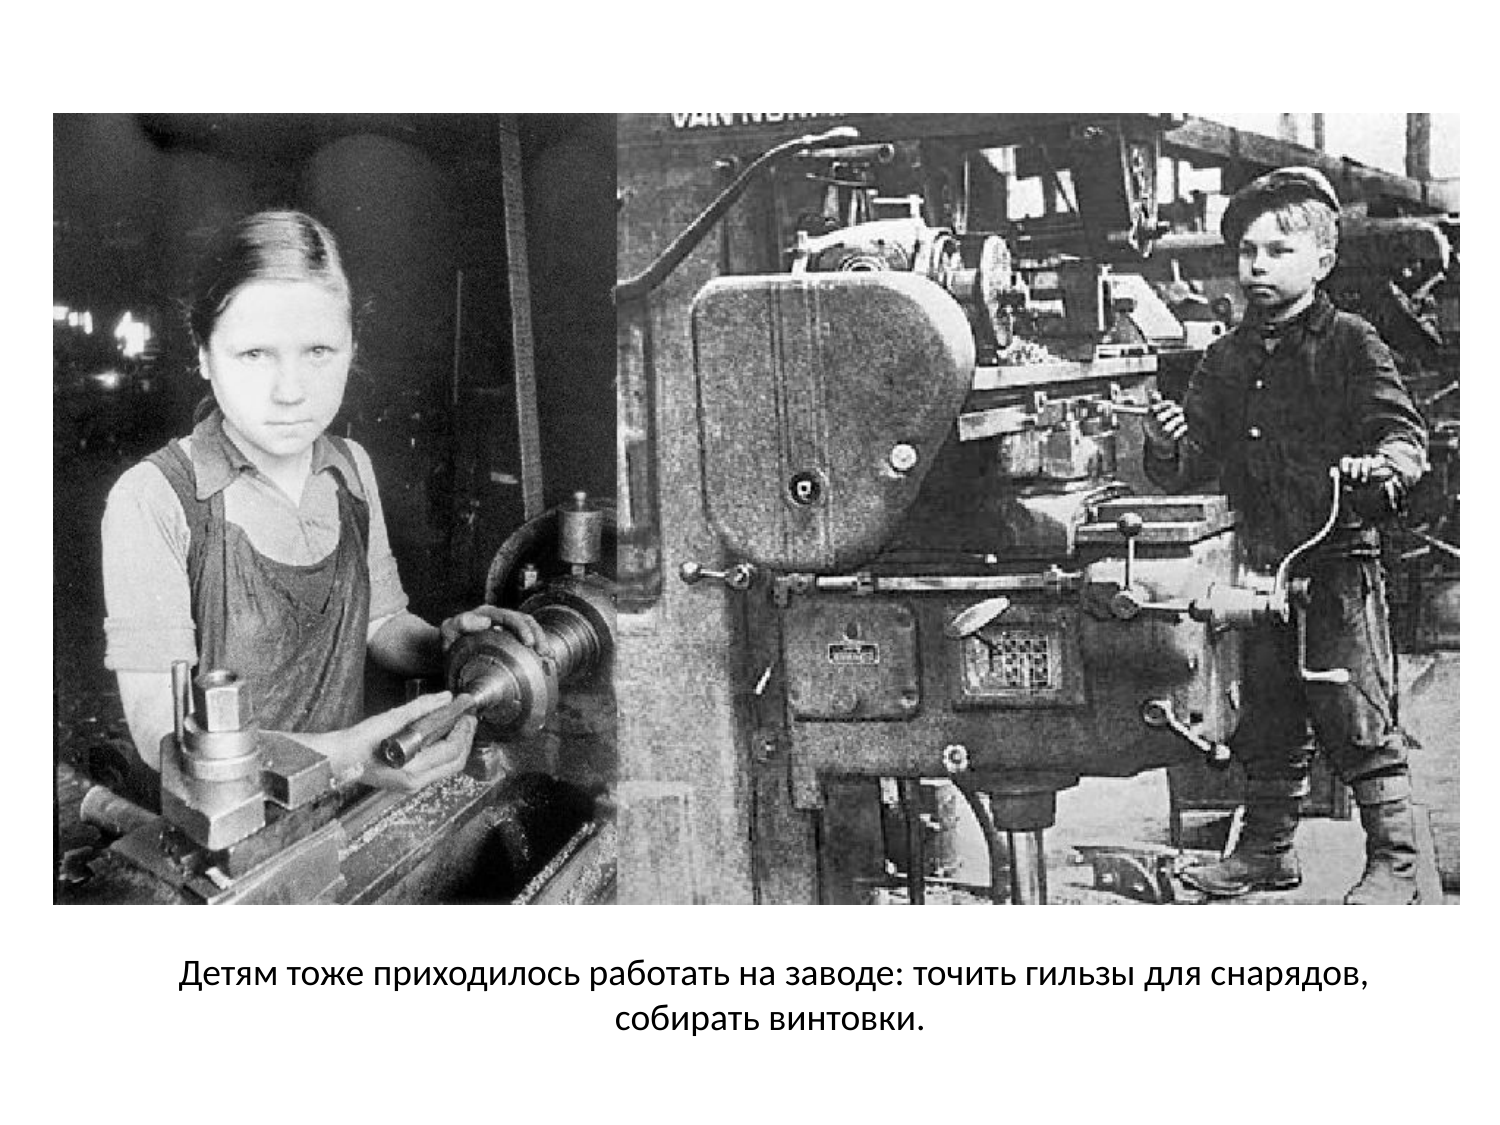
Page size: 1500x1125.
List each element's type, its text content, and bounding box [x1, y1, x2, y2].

text_box Детям тоже приходилось работать на заводе: точить гильзы для снарядов, собирать винтовки. [88, 940, 1460, 1046]
picture [52, 113, 1461, 906]
